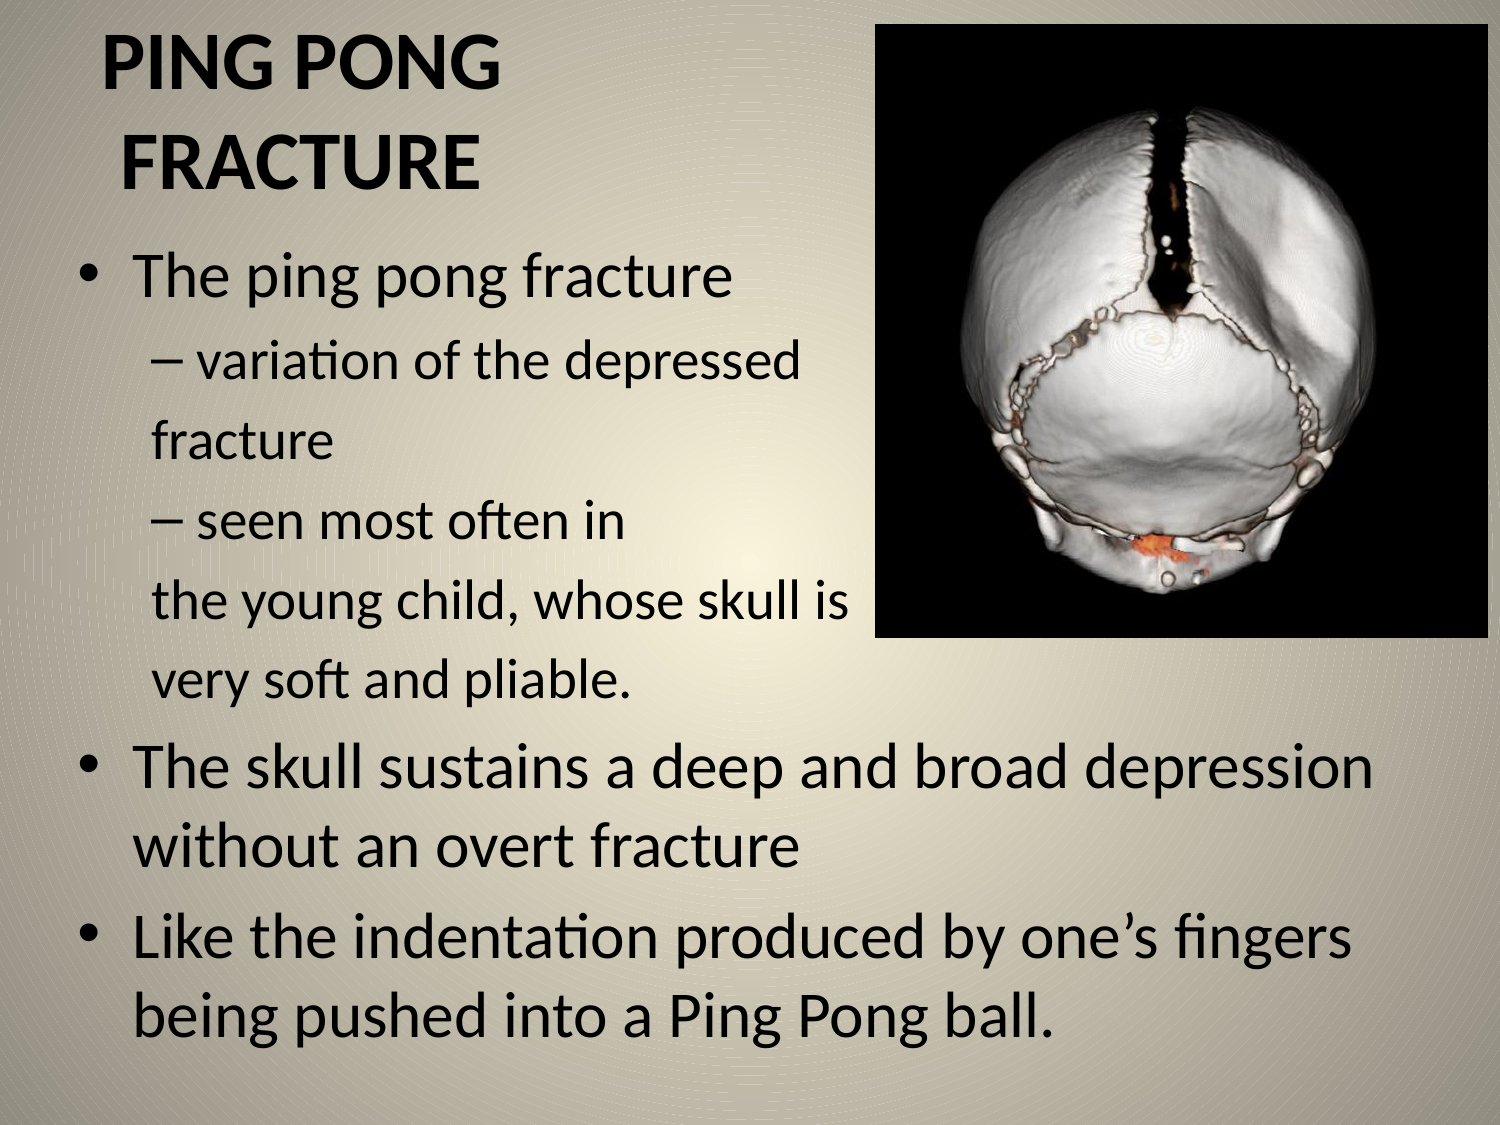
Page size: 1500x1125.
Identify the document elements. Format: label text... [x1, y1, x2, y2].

picture [874, 24, 1488, 638]
title PING PONG FRACTURE [1, 24, 602, 288]
list The ping pong fracture variation of the depressed fracture seen most often in the young child, whose skull is very soft and pliable. The skull sustains a deep and broad depression without an overt fracture Like the indentation produced by one’s fingers being pushed into a Ping Pong ball. [62, 224, 1425, 1063]
